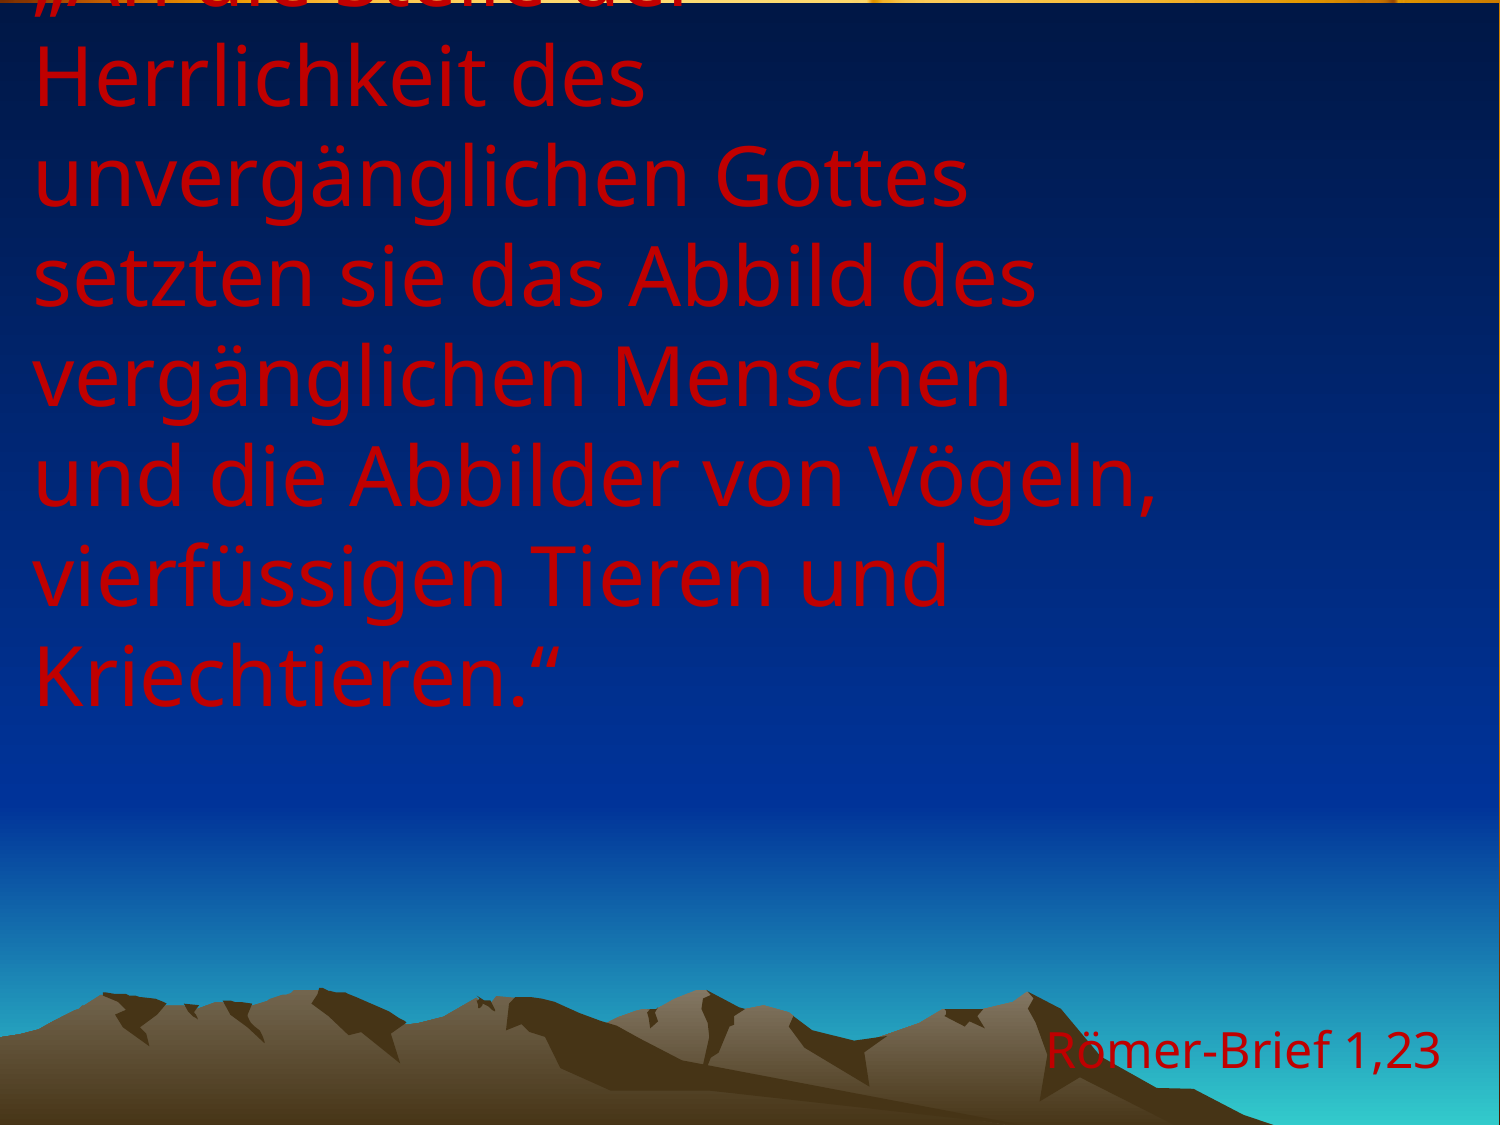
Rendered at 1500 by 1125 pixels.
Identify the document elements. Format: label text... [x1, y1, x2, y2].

title „An die Stelle der Herrlichkeit des unvergänglichen Gottes setzten sie das Abbild des vergänglichen Menschen und die Abbilder von Vögeln, vierfüssigen Tieren und Kriechtieren.“ [17, 0, 1188, 731]
picture [1188, 0, 1500, 1125]
subtitle Römer-Brief 1,23 [407, 1011, 1458, 1125]
